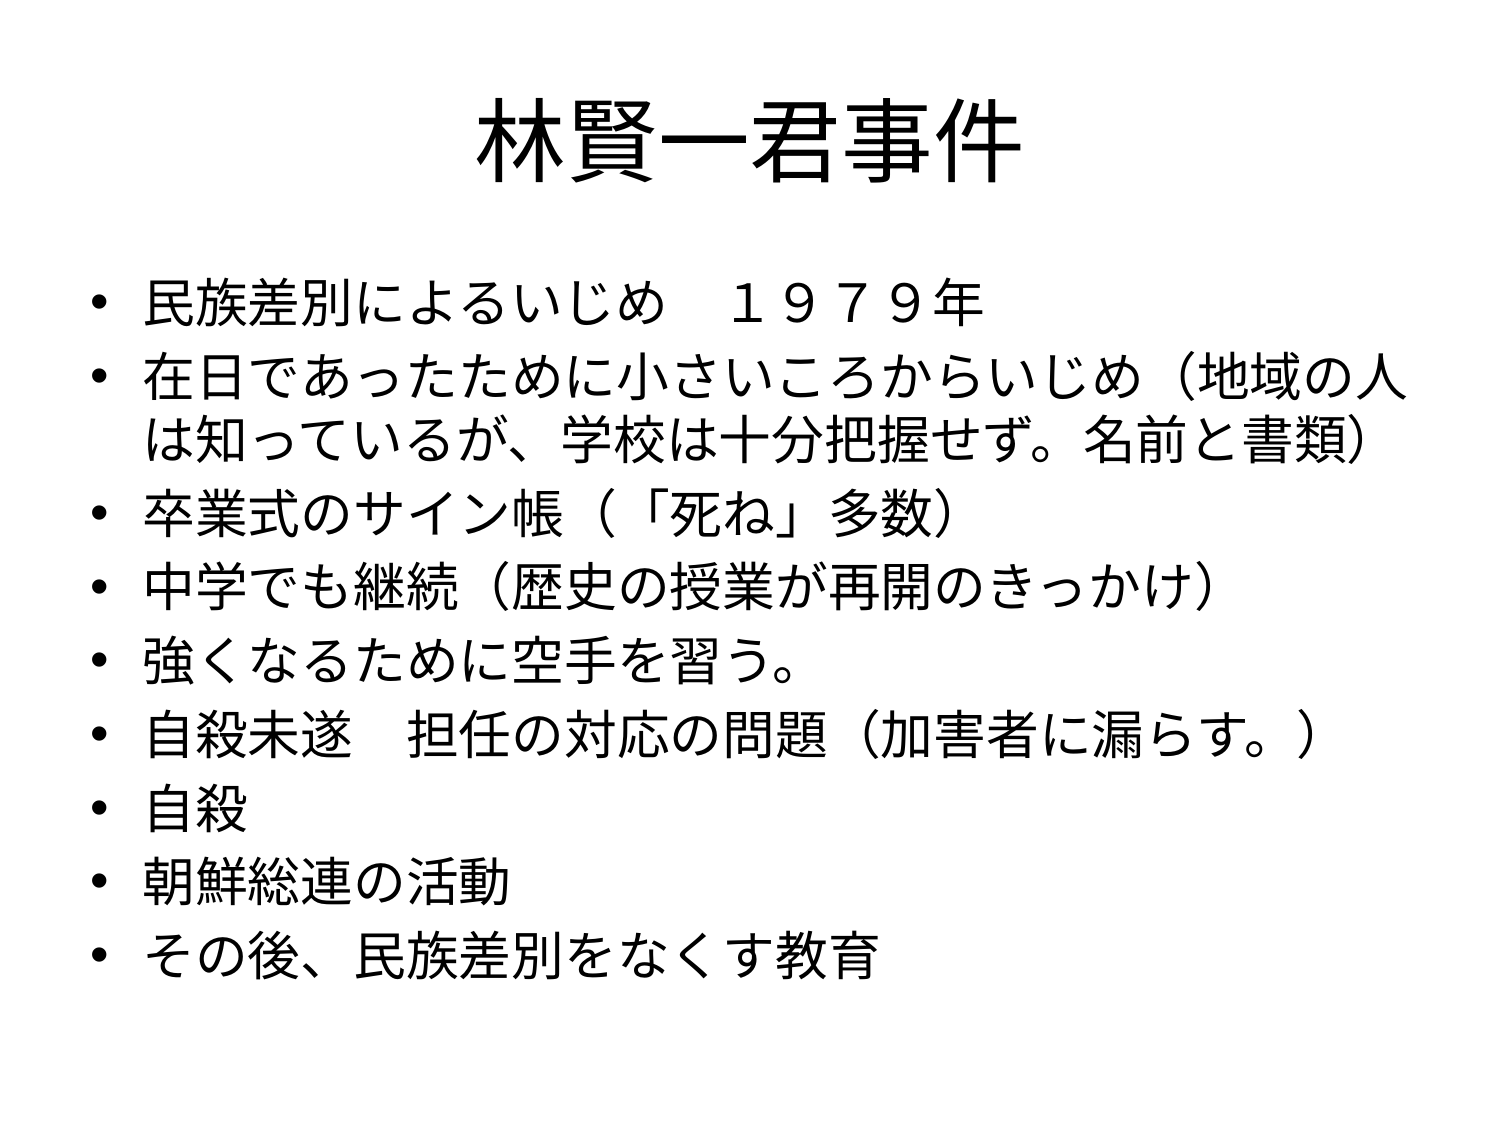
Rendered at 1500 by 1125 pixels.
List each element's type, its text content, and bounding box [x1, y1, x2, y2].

title 林賢一君事件 [75, 45, 1425, 233]
list 民族差別によるいじめ １９７９年 在日であったために小さいころからいじめ（地域の人は知っているが、学校は十分把握せず。名前と書類） 卒業式のサイン帳（「死ね」多数） 中学でも継続（歴史の授業が再開のきっかけ） 強くなるために空手を習う。 自殺未遂 担任の対応の問題（加害者に漏らす。） 自殺 朝鮮総連の活動 その後、民族差別をなくす教育 [75, 262, 1425, 1005]
